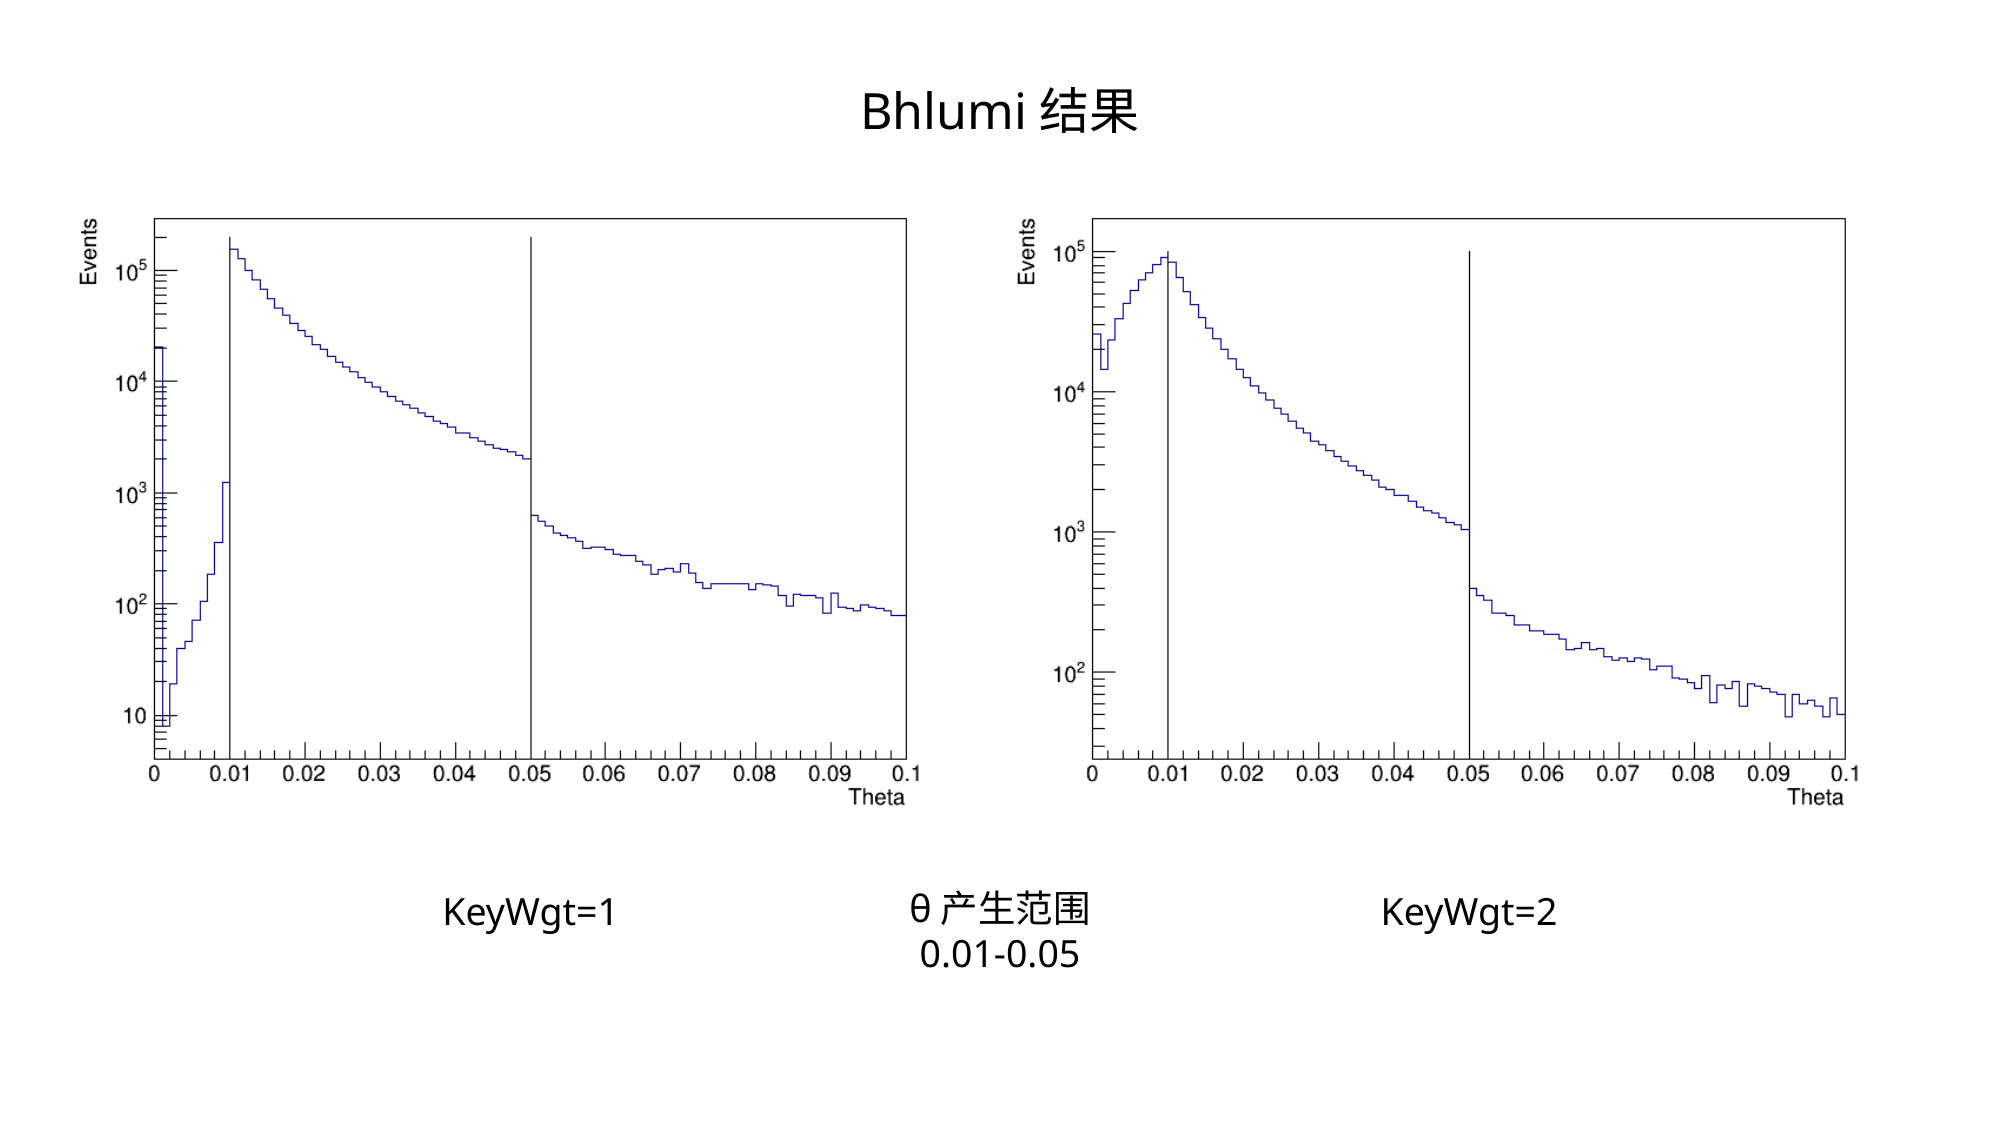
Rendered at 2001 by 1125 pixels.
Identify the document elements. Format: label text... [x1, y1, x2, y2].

text_box θ产生范围 0.01-0.05 [758, 877, 1242, 983]
text_box Bhlumi结果 [711, 71, 1289, 147]
picture [61, 150, 1939, 827]
text_box KeyWgt=2 [1249, 880, 1689, 941]
text_box KeyWgt=1 [311, 880, 751, 941]
